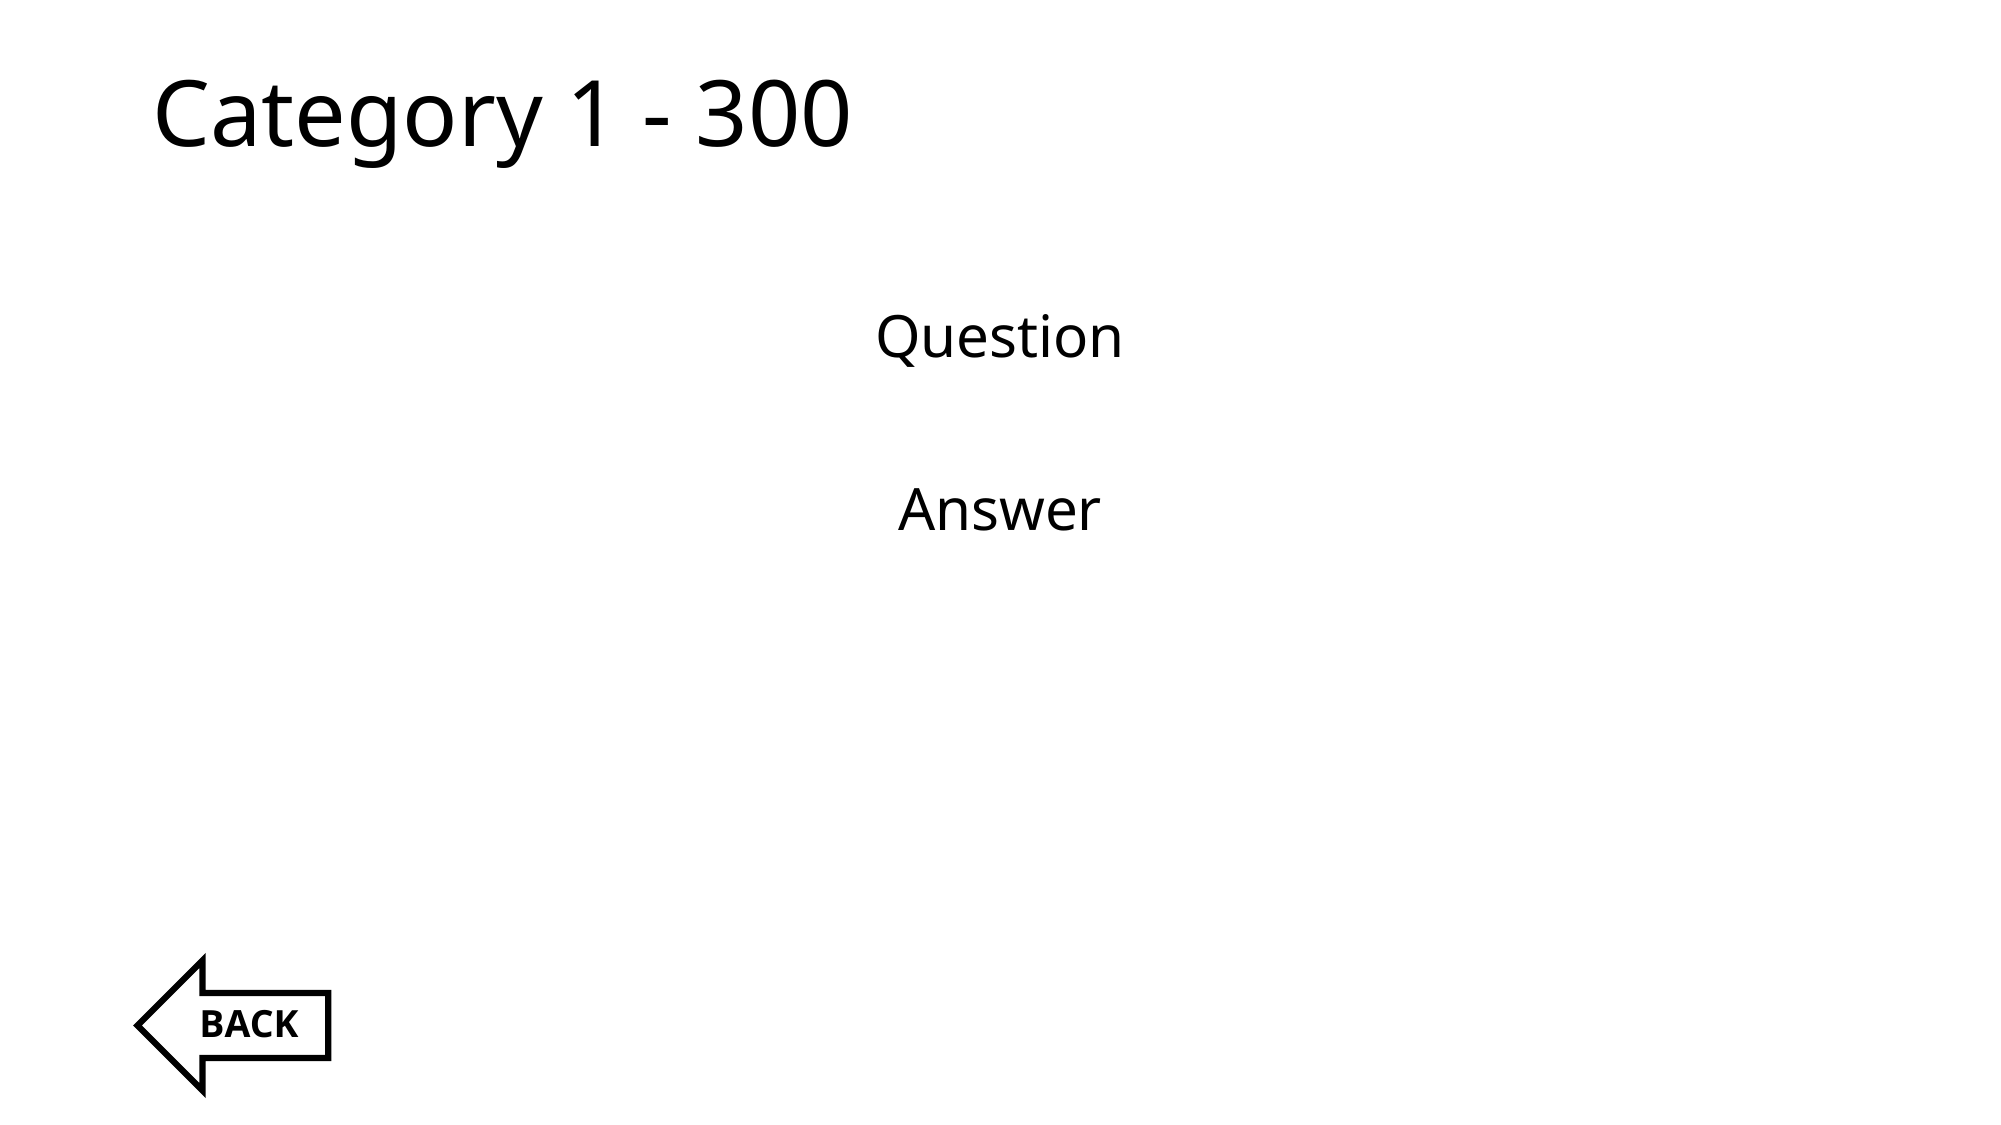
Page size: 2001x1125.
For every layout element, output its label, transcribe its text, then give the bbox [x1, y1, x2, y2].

title Category 1 - 300 [137, 59, 1863, 278]
list Answer [356, 472, 1644, 709]
list Question [119, 299, 1881, 456]
